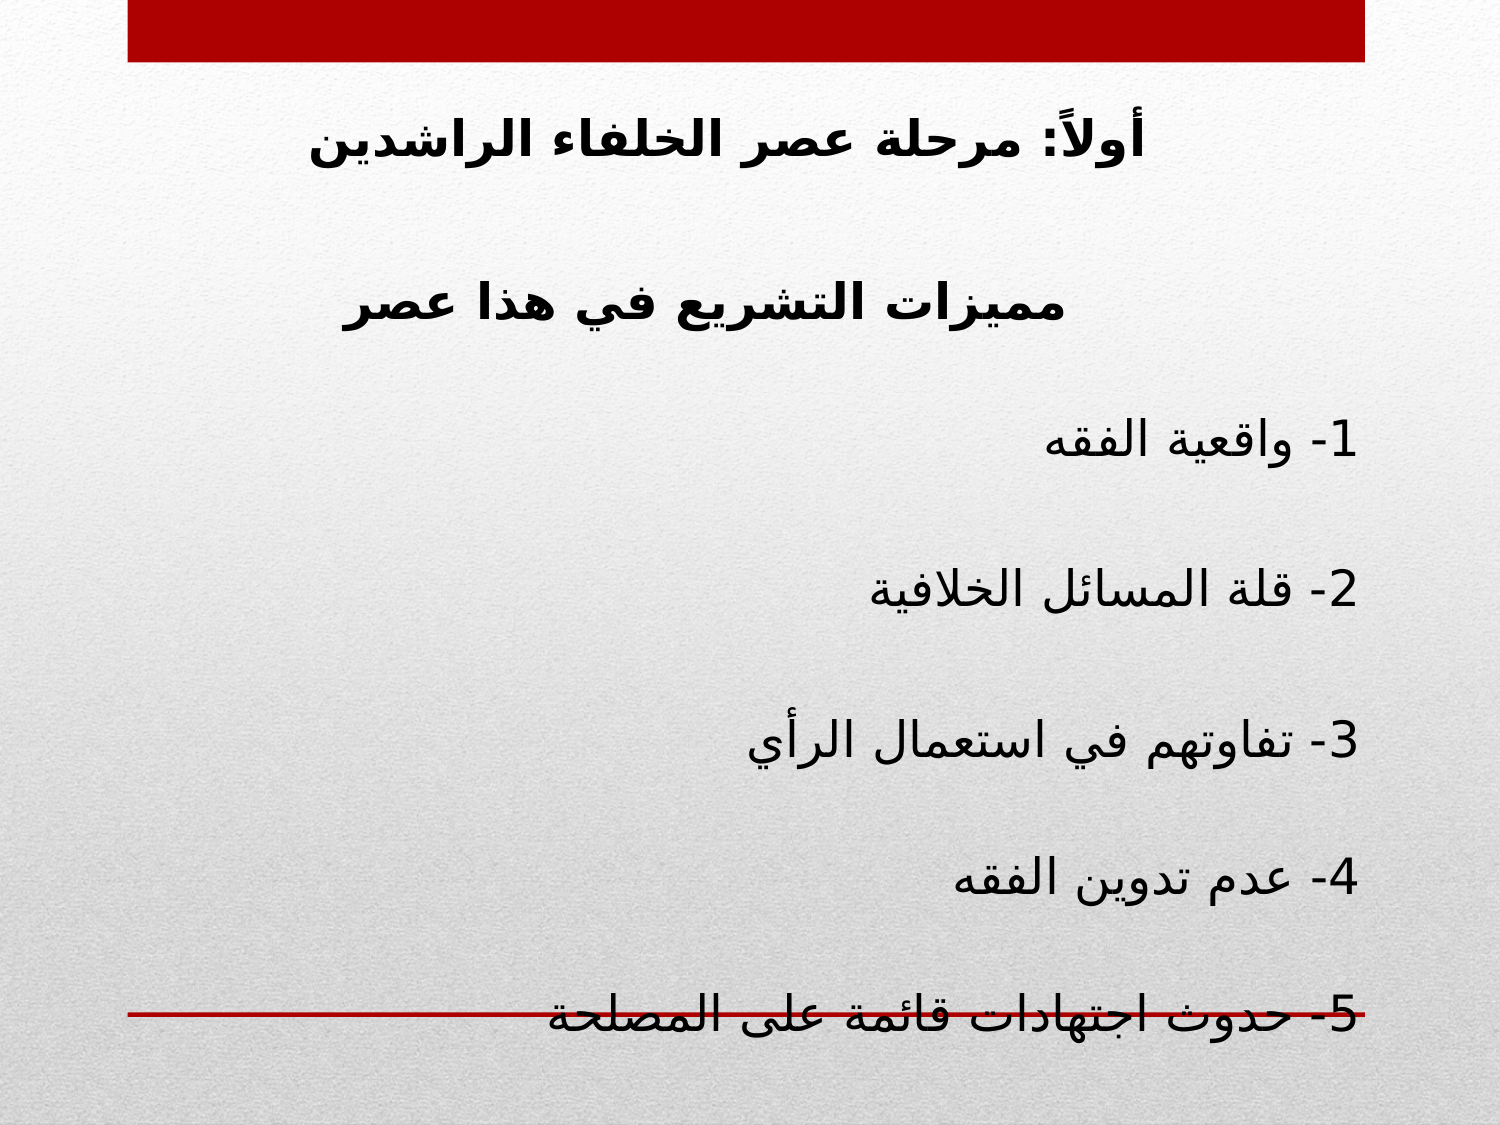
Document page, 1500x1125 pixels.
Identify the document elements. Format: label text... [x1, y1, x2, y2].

text_box 3- تفاوتهم في استعمال الرأي [212, 699, 1375, 775]
text_box أولاً: مرحلة عصر الخلفاء الراشدين [137, 99, 1300, 174]
text_box 5- حدوث اجتهادات قائمة على المصلحة [212, 974, 1375, 1049]
text_box مميزات التشريع في هذا عصر [125, 261, 1288, 337]
text_box 4- عدم تدوين الفقه [212, 837, 1375, 913]
text_box 1- واقعية الفقه [212, 399, 1375, 474]
text_box 2- قلة المسائل الخلافية [212, 549, 1375, 624]
